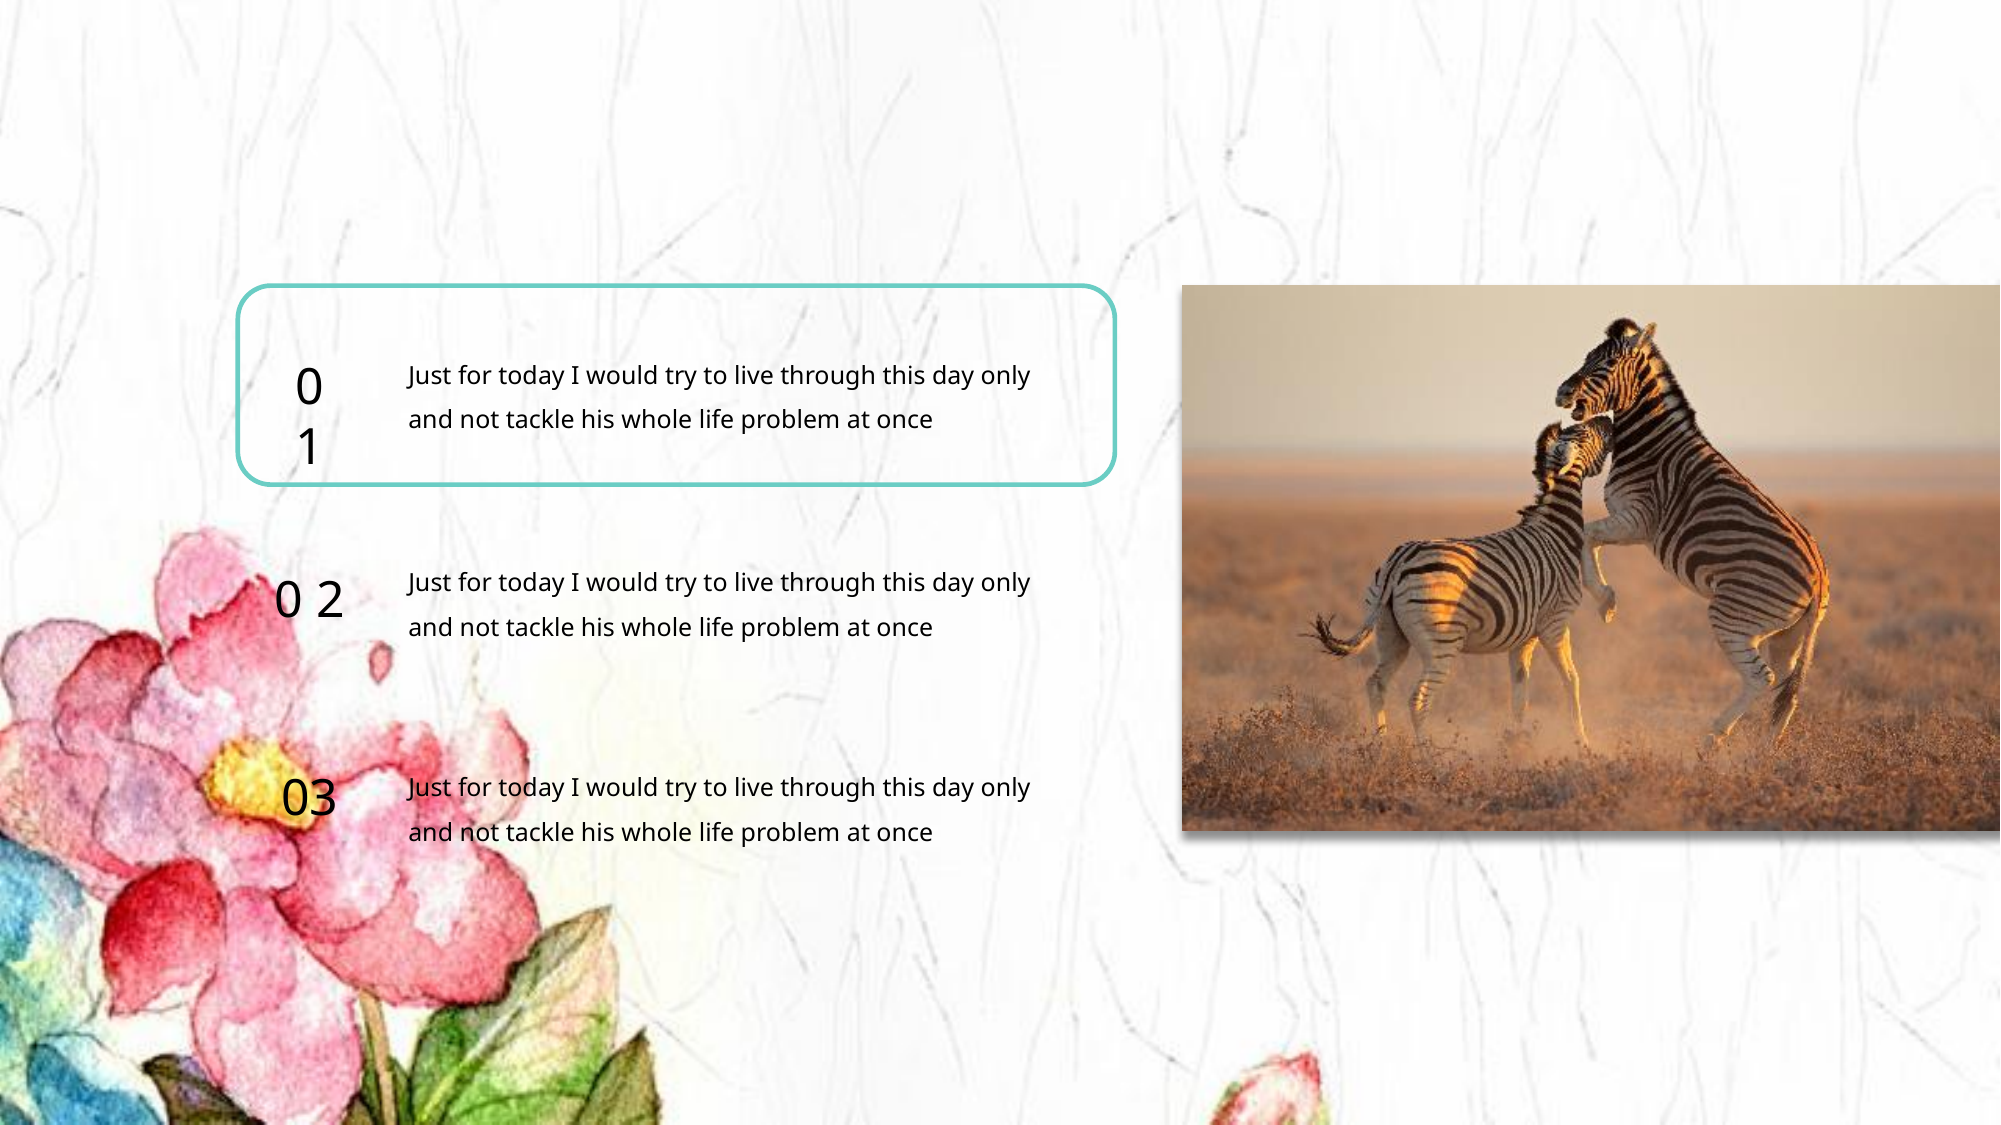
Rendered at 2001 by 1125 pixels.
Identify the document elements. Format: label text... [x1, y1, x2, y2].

text_box Just for today I would try to live through this day only and not tackle his whole life problem at once [393, 544, 1065, 650]
text_box [236, 284, 1116, 486]
text_box 03 [263, 757, 356, 833]
picture [0, 0, 2001, 1125]
text_box Just for today I would try to live through this day only and not tackle his whole life problem at once [393, 749, 1065, 854]
text_box 0 2 [244, 559, 375, 635]
